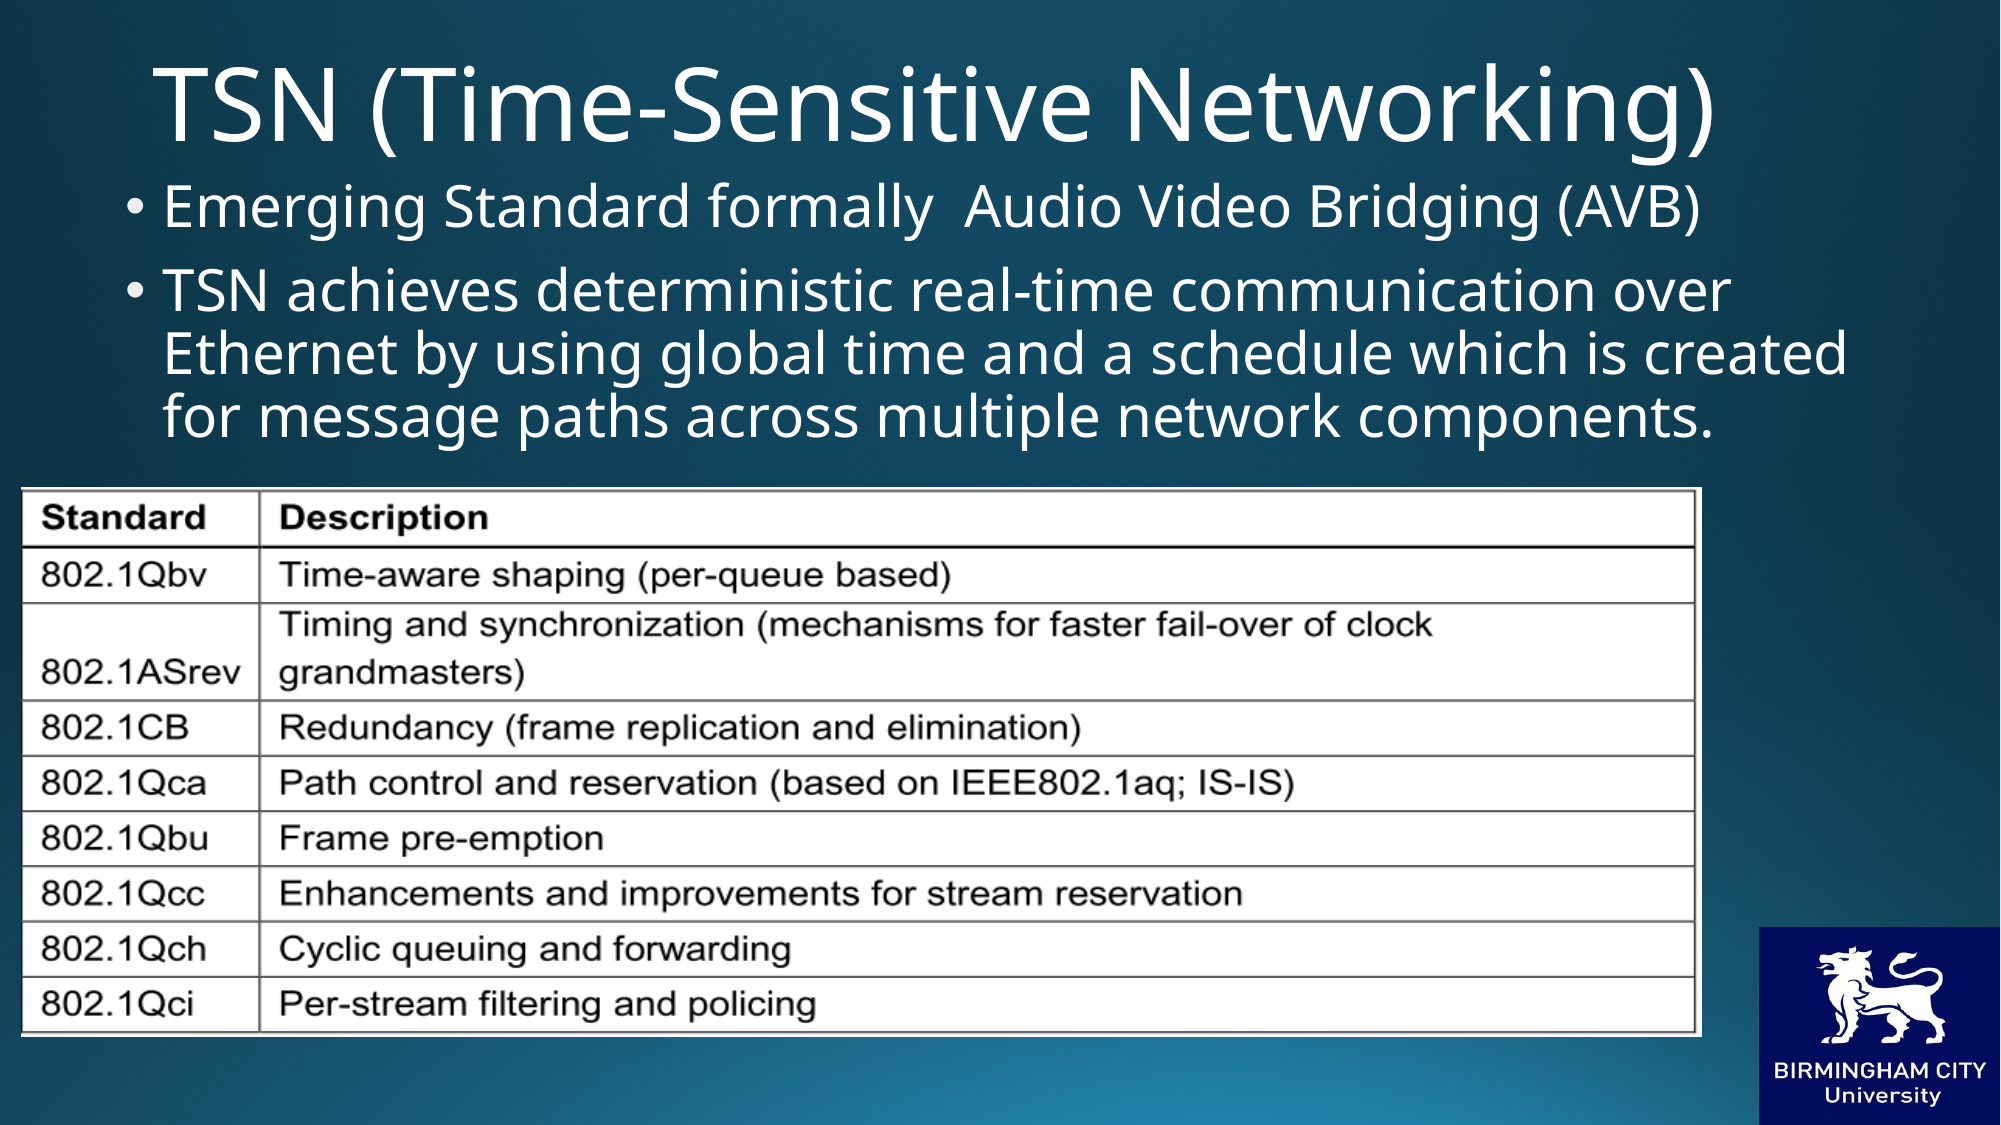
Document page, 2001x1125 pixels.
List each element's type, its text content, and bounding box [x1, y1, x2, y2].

list Emerging Standard formally Audio Video Bridging (AVB) TSN achieves deterministic real-time communication over Ethernet by using global time and a schedule which is created for message paths across multiple network components. [110, 170, 1937, 884]
title TSN (Time-Sensitive Networking) [137, 0, 1863, 170]
picture [0, 0, 2001, 1125]
